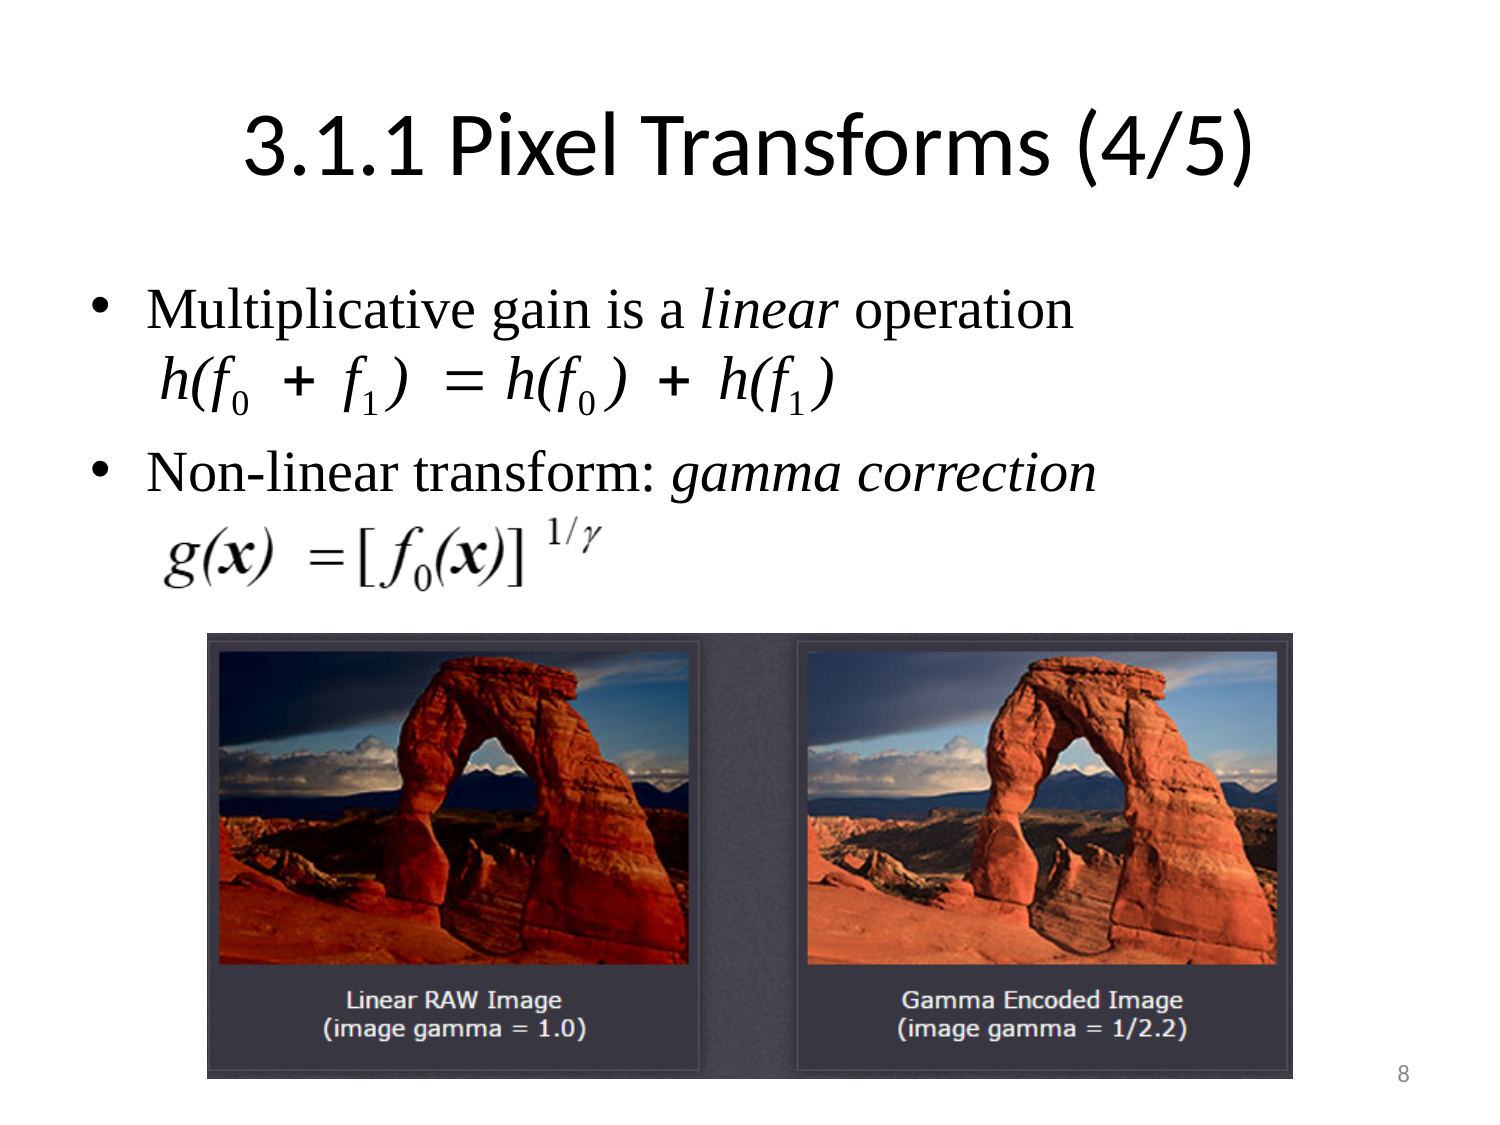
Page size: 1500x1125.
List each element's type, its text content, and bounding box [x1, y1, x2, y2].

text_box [149, 337, 845, 431]
slide_number 8 [1074, 1042, 1425, 1103]
picture [207, 633, 1293, 1080]
title 3.1.1 Pixel Transforms (4/5) [75, 45, 1425, 233]
list Multiplicative gain is a linear operation Non-linear transform: gamma correction [75, 262, 1425, 1005]
picture [149, 502, 621, 606]
